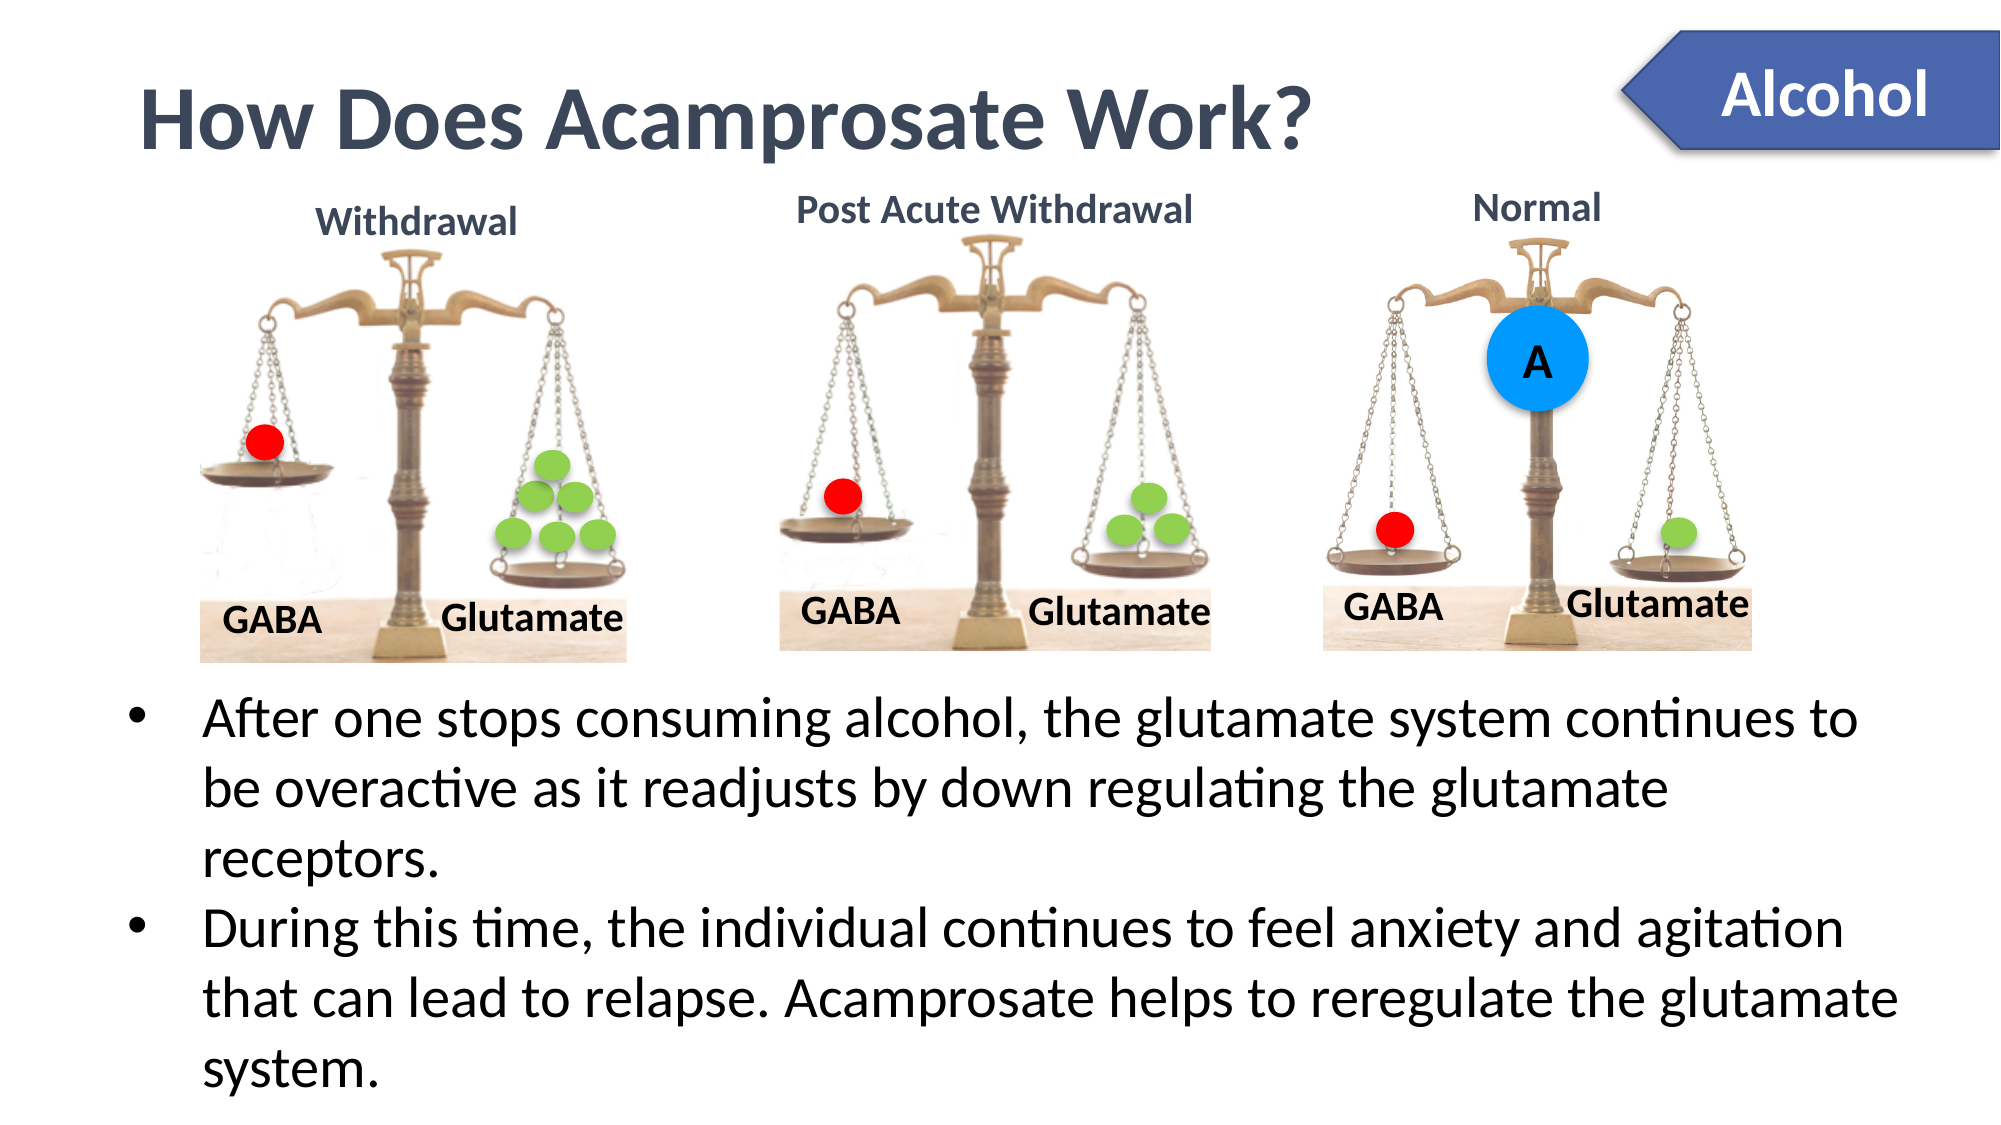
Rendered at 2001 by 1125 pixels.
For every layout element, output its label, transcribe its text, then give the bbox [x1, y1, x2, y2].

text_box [1323, 172, 1783, 651]
text_box After one stops consuming alcohol, the glutamate system continues to be overactive as it readjusts by down regulating the glutamate receptors. During this time, the individual continues to feel anxiety and agitation that can lead to relapse. Acamprosate helps to reregulate the glutamate system. [112, 671, 1915, 1107]
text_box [199, 186, 667, 663]
title How Does Acamprosate Work? [124, 2, 1575, 238]
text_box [761, 174, 1230, 651]
text_box Alcohol [1620, 30, 2000, 150]
